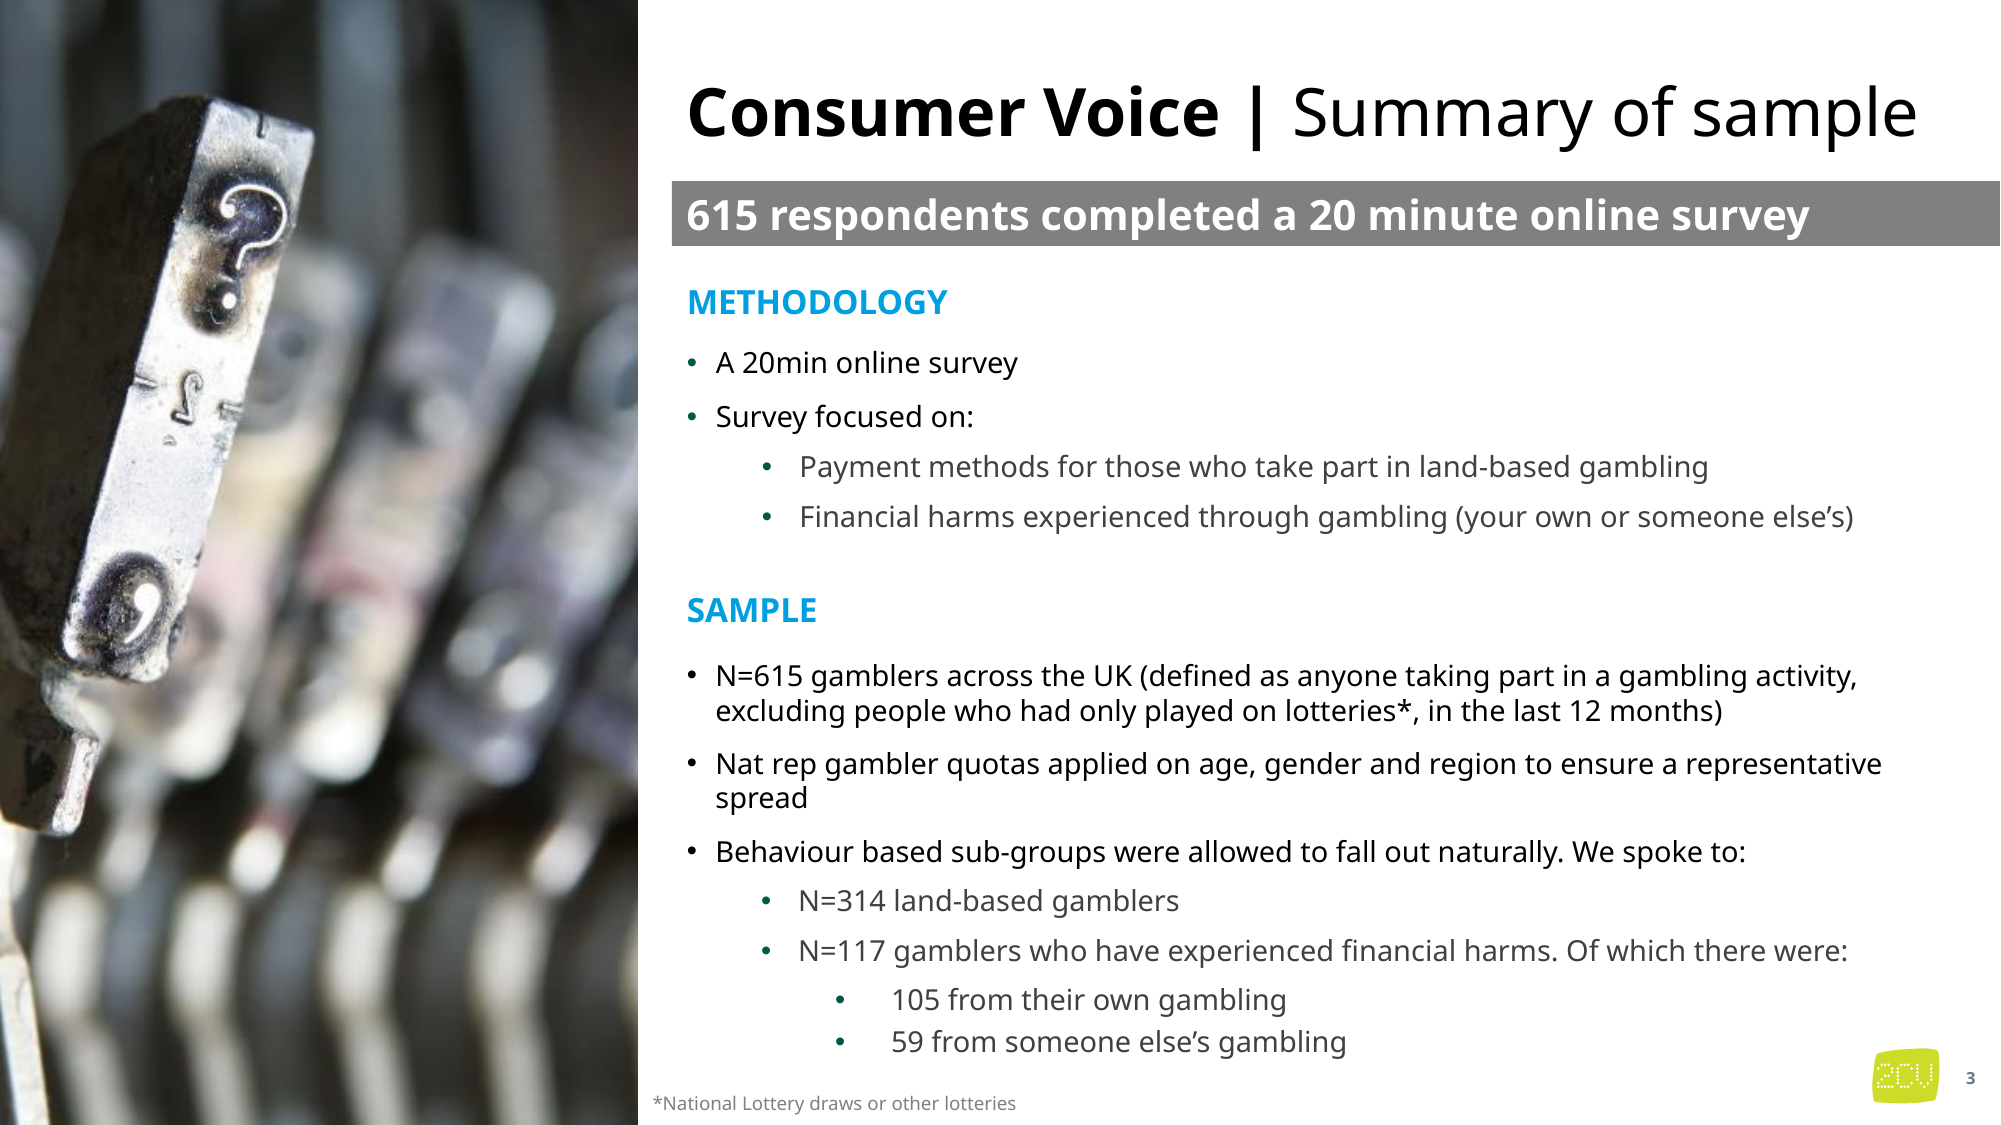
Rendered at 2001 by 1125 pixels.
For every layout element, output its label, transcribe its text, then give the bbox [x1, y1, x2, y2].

text_box *National Lottery draws or other lotteries [638, 1083, 1638, 1122]
text_box 615 respondents completed a 20 minute online survey [671, 181, 2000, 246]
title Consumer Voice | Summary of sample [671, 71, 1966, 150]
list A 20min online survey Survey focused on: Payment methods for those who take part in land-based gambling Financial harms experienced through gambling (your own or someone else’s) [671, 337, 1966, 553]
text_box SAMPLE [671, 585, 1941, 637]
list METHODOLOGY [671, 278, 1941, 330]
picture [0, 0, 638, 1125]
text_box N=615 gamblers across the UK (defined as anyone taking part in a gambling activity, excluding people who had only played on lotteries*, in the last 12 months) Nat rep gambler quotas applied on age, gender and region to ensure a representative spread Behaviour based sub-groups were allowed to fall out naturally. We spoke to: N=314 land-based gamblers N=117 gamblers who have experienced financial harms. Of which there were: 105 from their own gambling 59 from someone else’s gambling [671, 649, 1966, 1071]
